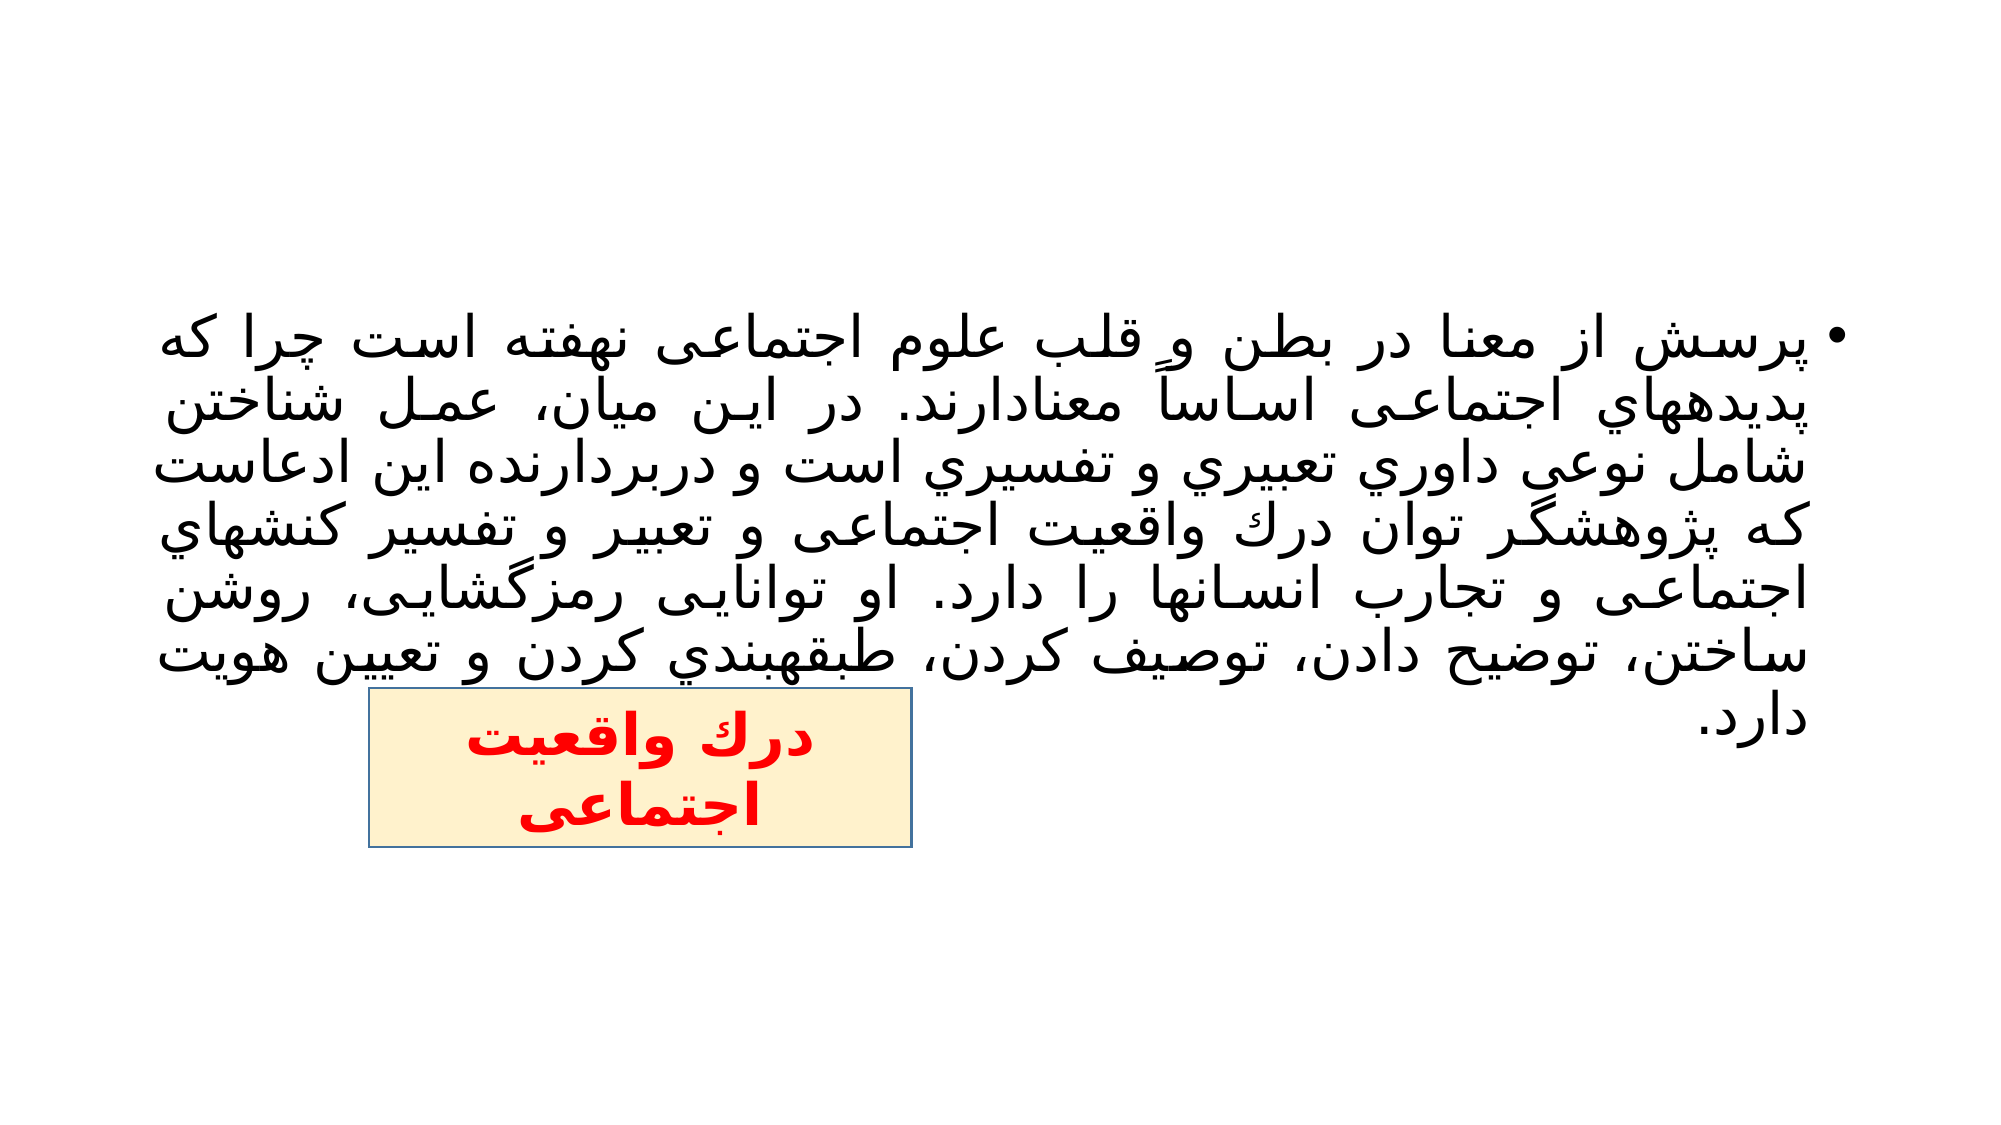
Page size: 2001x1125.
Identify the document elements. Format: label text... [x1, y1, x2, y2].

list پرسش از معنا در بطن و قلب علوم اجتماعی نهفته است چرا که پدیدههاي اجتماعی اساساً معنادارند. در این میان، عمل شناختن شامل نوعی داوري تعبیري و تفسیري است و دربردارنده این ادعاست که پژوهشگر توان درك واقعیت اجتماعی و تعبیر و تفسیر کنشهاي اجتماعی و تجارب انسانها را دارد. او توانایی رمزگشایی، روشن ساختن، توضیح دادن، توصیف کردن، طبقهبندي کردن و تعیین هویت دارد. [137, 299, 1863, 1014]
text_box درك واقعیت اجتماعی [368, 687, 913, 848]
